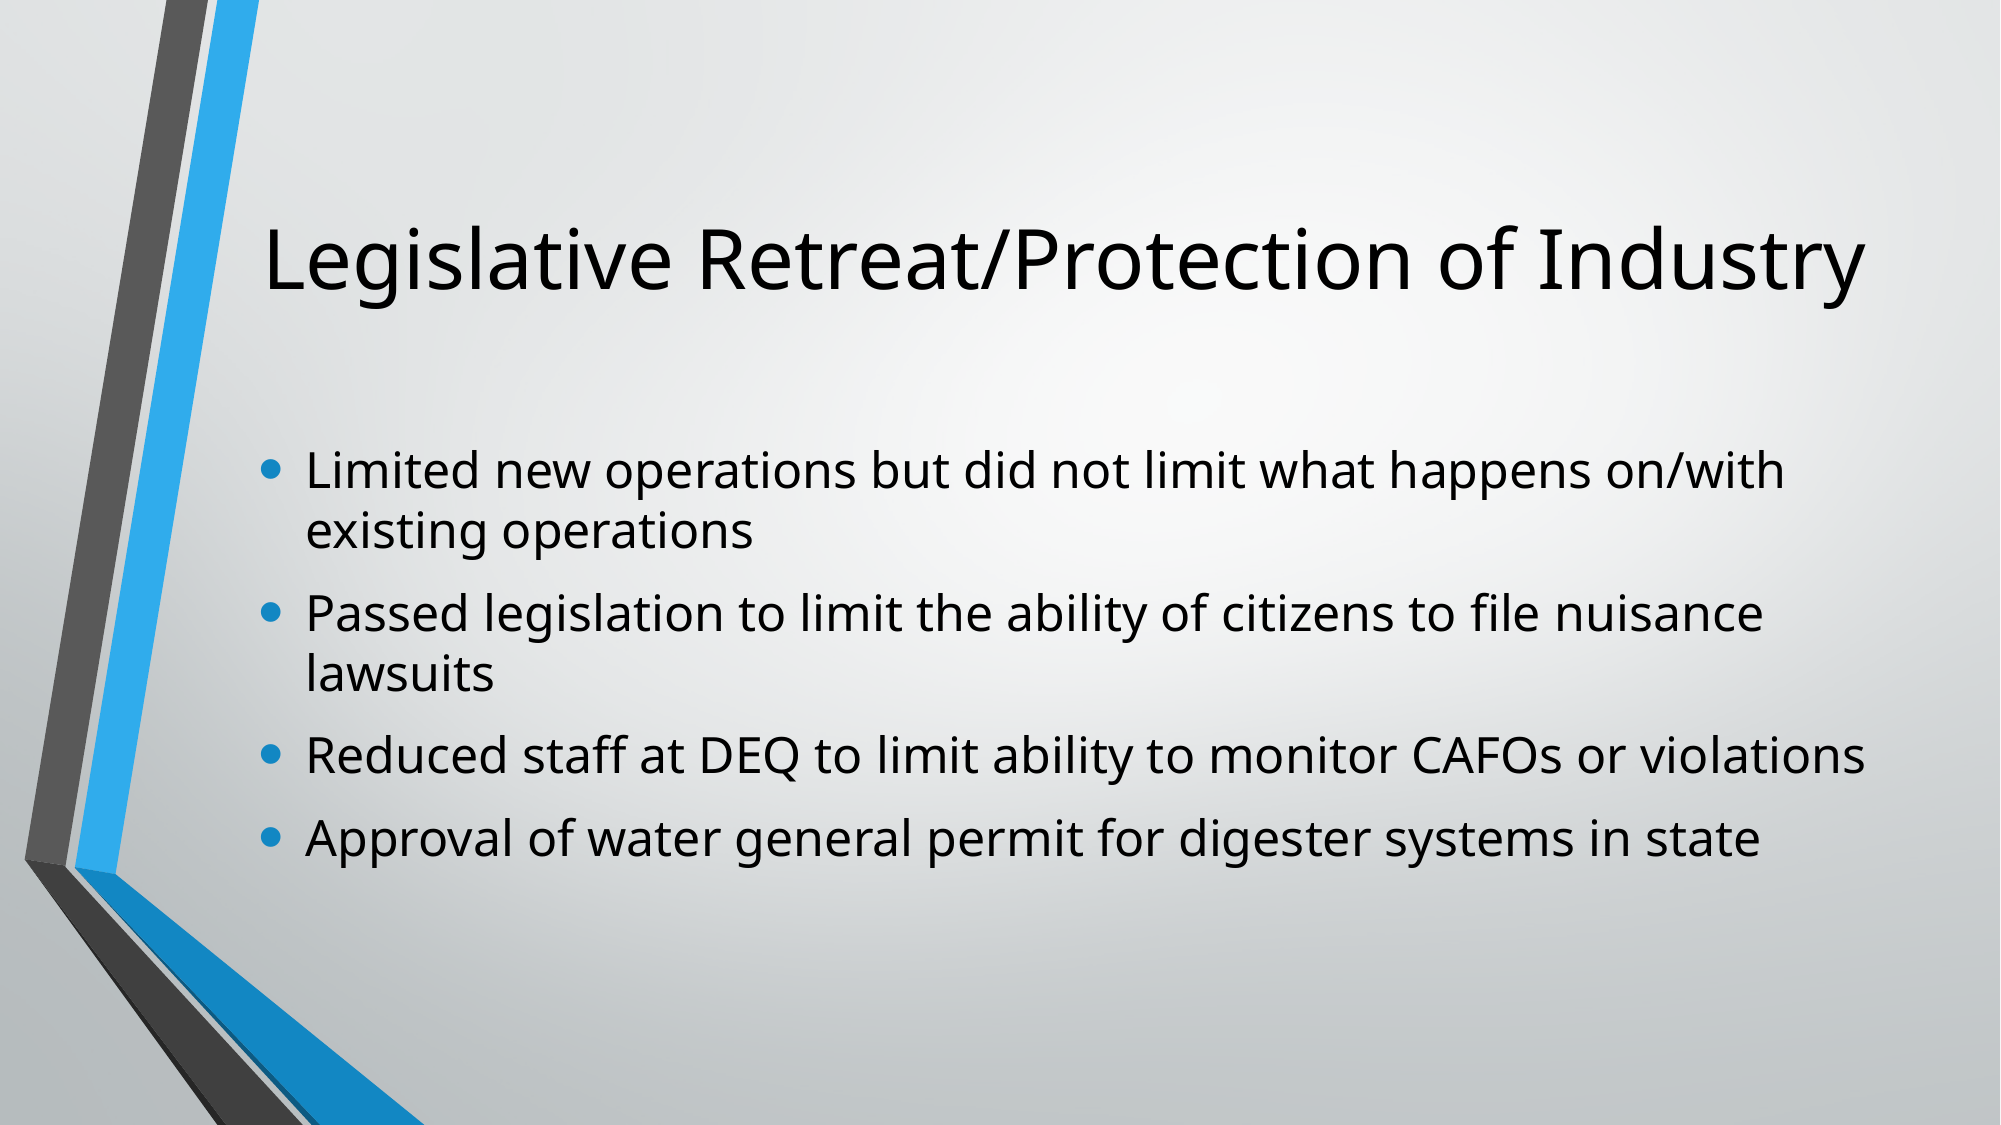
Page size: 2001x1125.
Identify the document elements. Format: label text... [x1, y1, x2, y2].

title Legislative Retreat/Protection of Industry [243, 112, 1887, 400]
list Limited new operations but did not limit what happens on/with existing operations Passed legislation to limit the ability of citizens to file nuisance lawsuits Reduced staff at DEQ to limit ability to monitor CAFOs or violations Approval of water general permit for digester systems in state [243, 437, 1887, 950]
